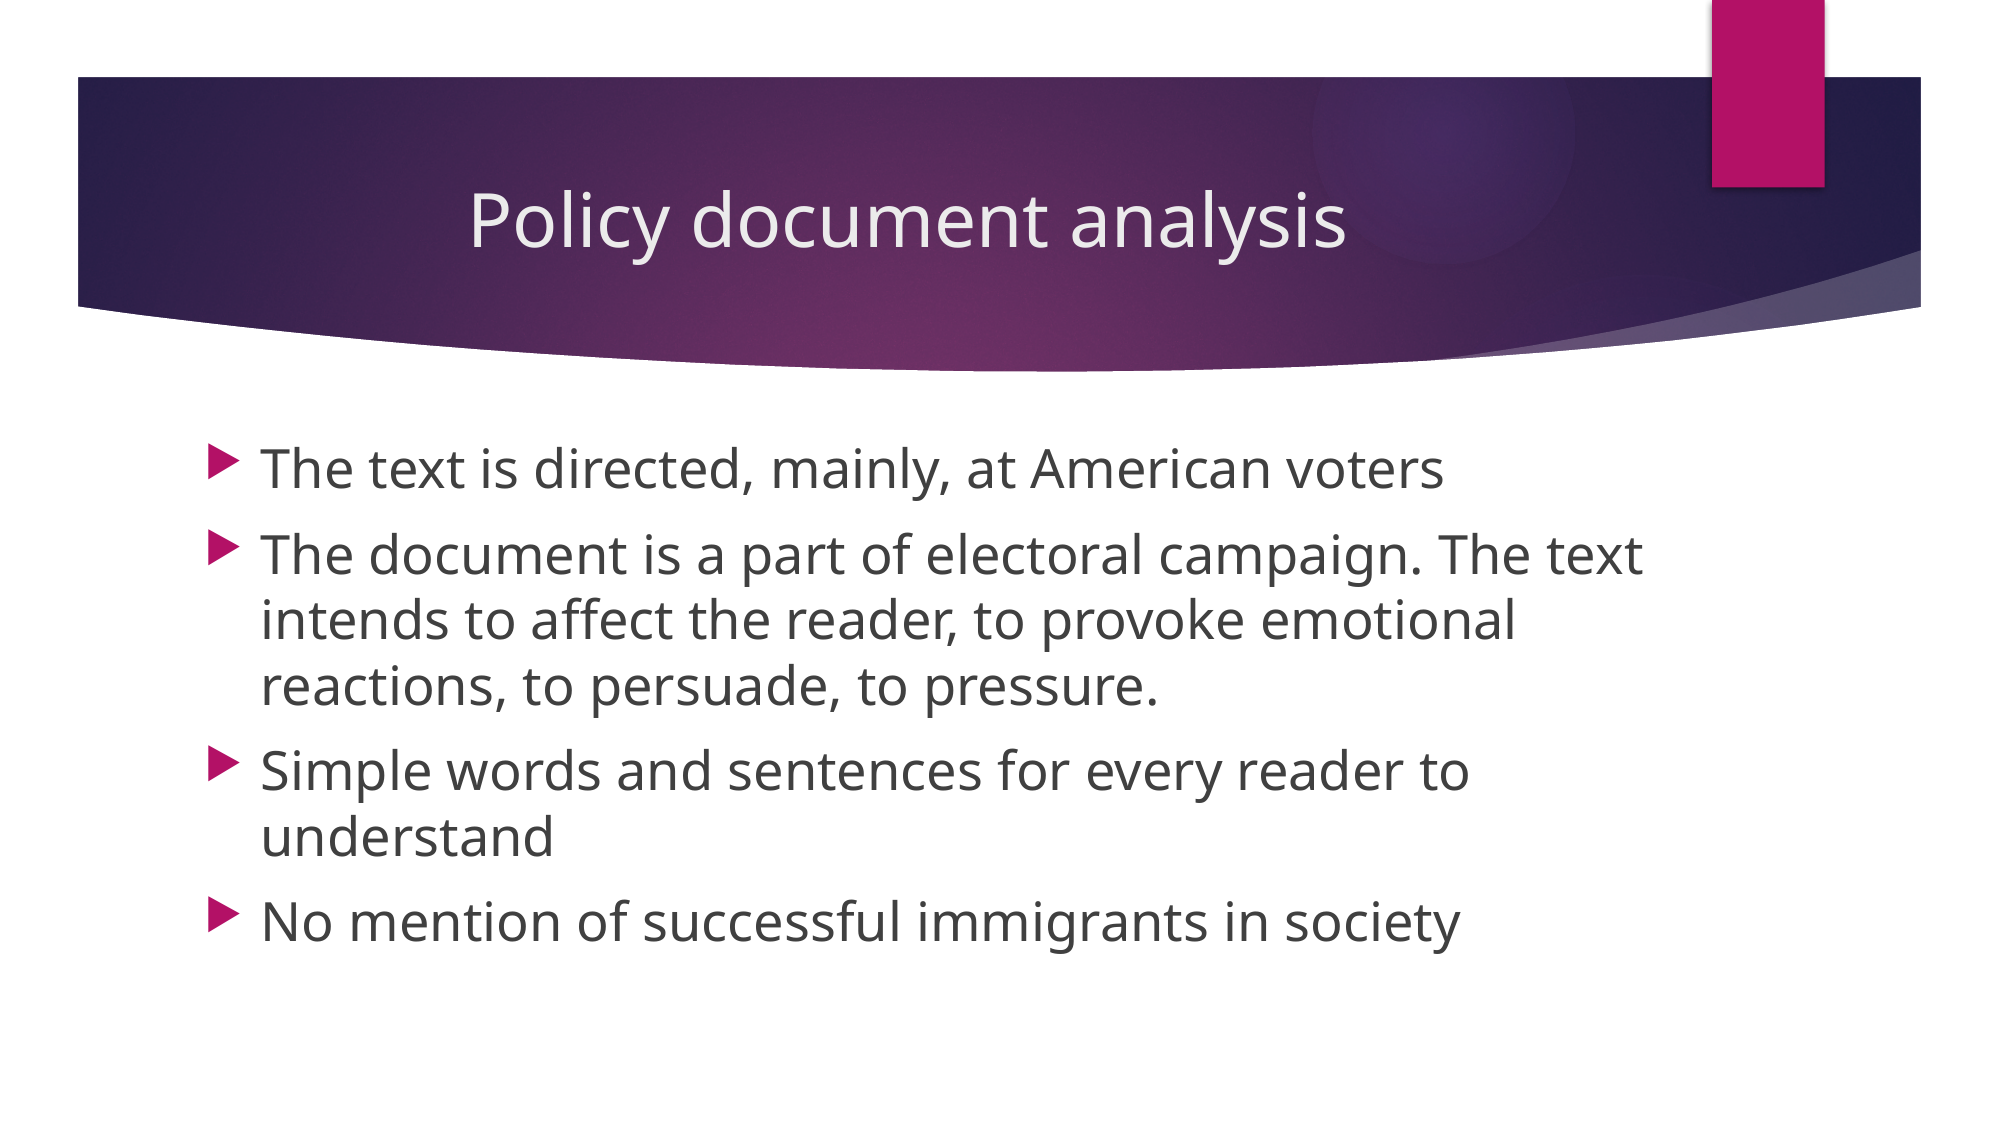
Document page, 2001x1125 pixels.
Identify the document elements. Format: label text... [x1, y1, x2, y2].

list The text is directed, mainly, at American voters The document is a part of electoral campaign. The text intends to affect the reader, to provoke emotional reactions, to persuade, to pressure. Simple words and sentences for every reader to understand No mention of successful immigrants in society [189, 427, 1710, 1017]
title Policy document analysis [189, 159, 1627, 276]
